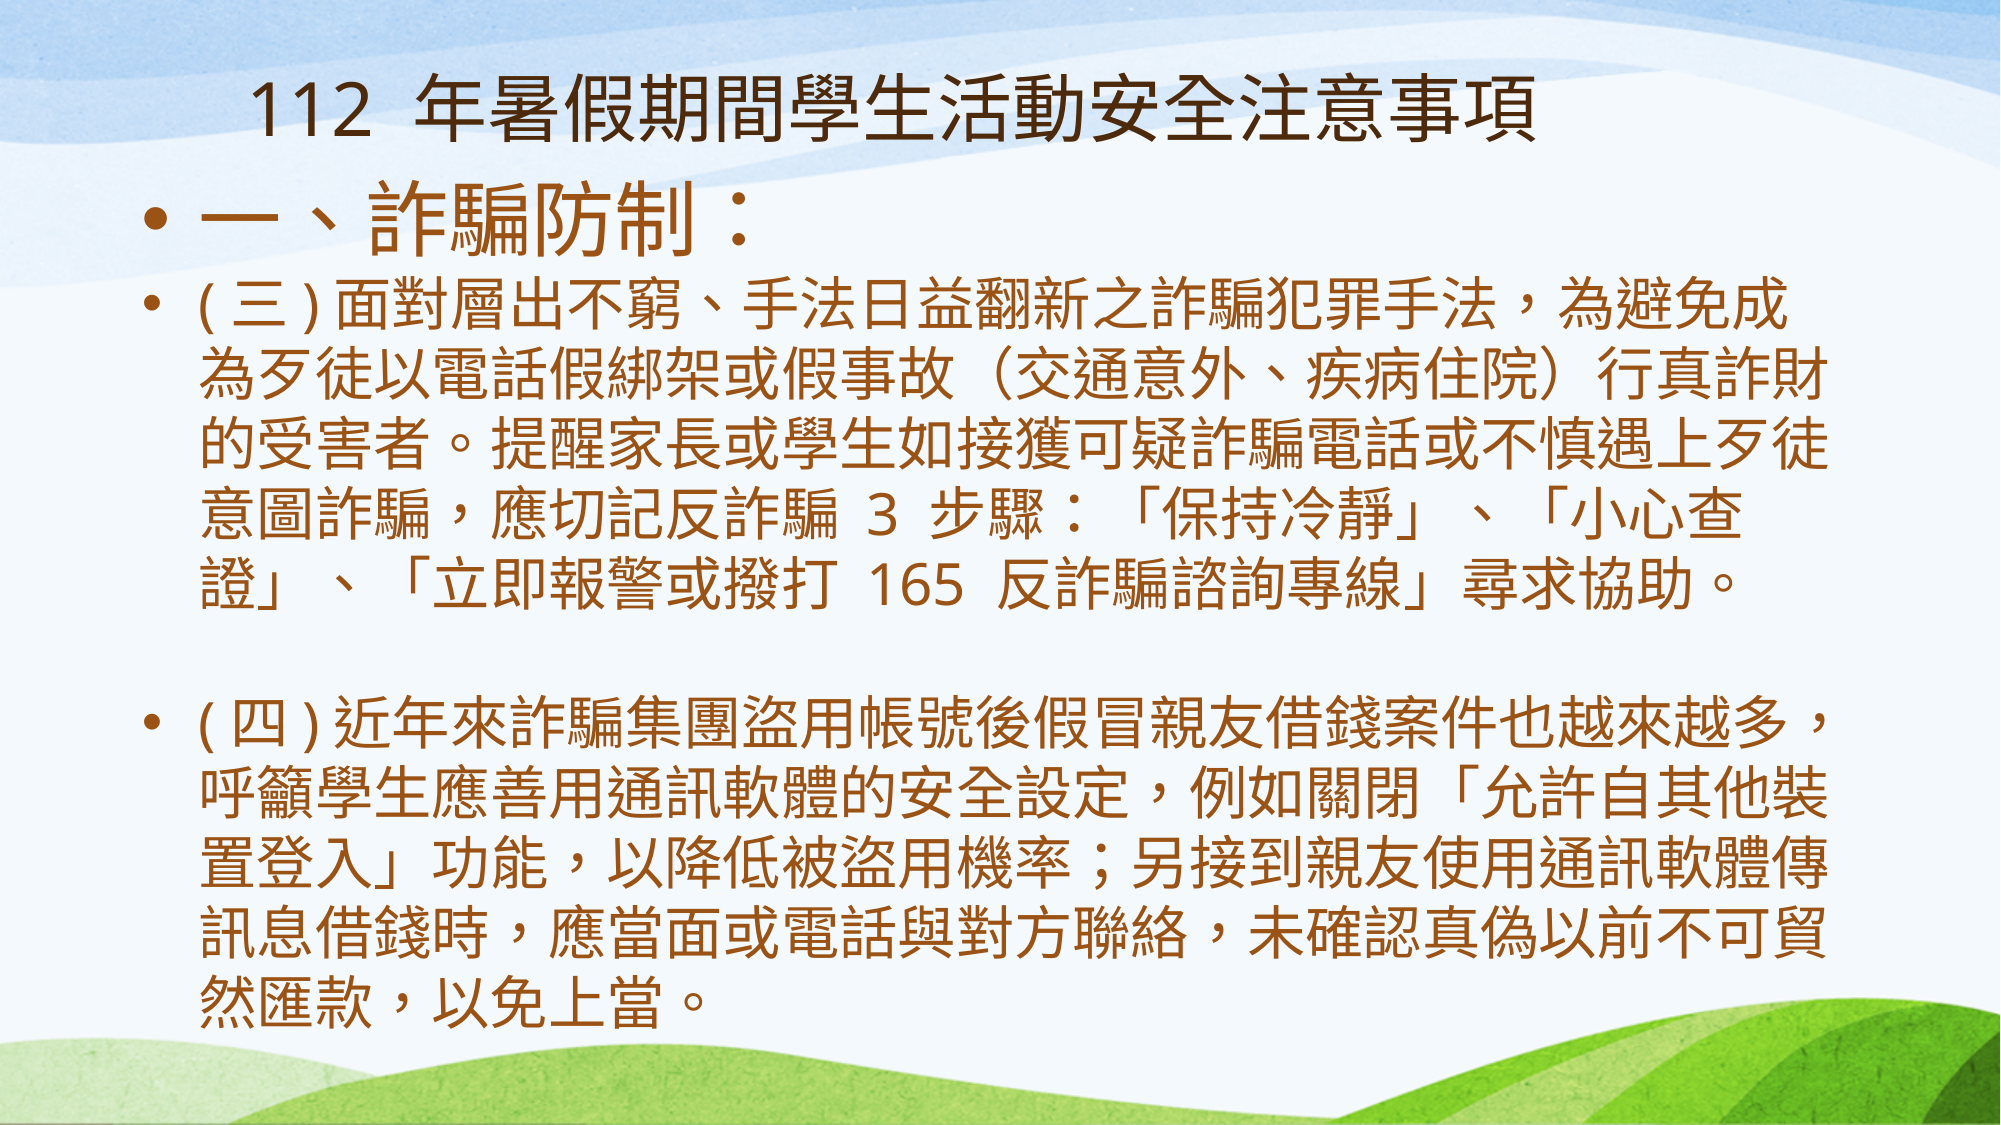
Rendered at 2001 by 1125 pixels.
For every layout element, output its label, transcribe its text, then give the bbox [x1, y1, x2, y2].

list 一、詐騙防制： (三)面對層出不窮、手法日益翻新之詐騙犯罪手法，為避免成為歹徒以電話假綁架或假事故（交通意外、疾病住院）行真詐財的受害者。提醒家長或學生如接獲可疑詐騙電話或不慎遇上歹徒意圖詐騙，應切記反詐騙 3 步驟：「保持冷靜」、「小心查證」、「立即報警或撥打 165 反詐騙諮詢專線」尋求協助。 (四)近年來詐騙集團盜用帳號後假冒親友借錢案件也越來越多，呼籲學生應善用通訊軟體的安全設定，例如關閉「允許自其他裝置登入」功能，以降低被盜用機率；另接到親友使用通訊軟體傳訊息借錢時，應當面或電話與對方聯絡，未確認真偽以前不可貿然匯款，以免上當。 [126, 159, 1862, 1110]
text_box 112 年暑假期間學生活動安全注意事項 [211, 0, 1862, 160]
picture [0, 0, 2001, 1125]
